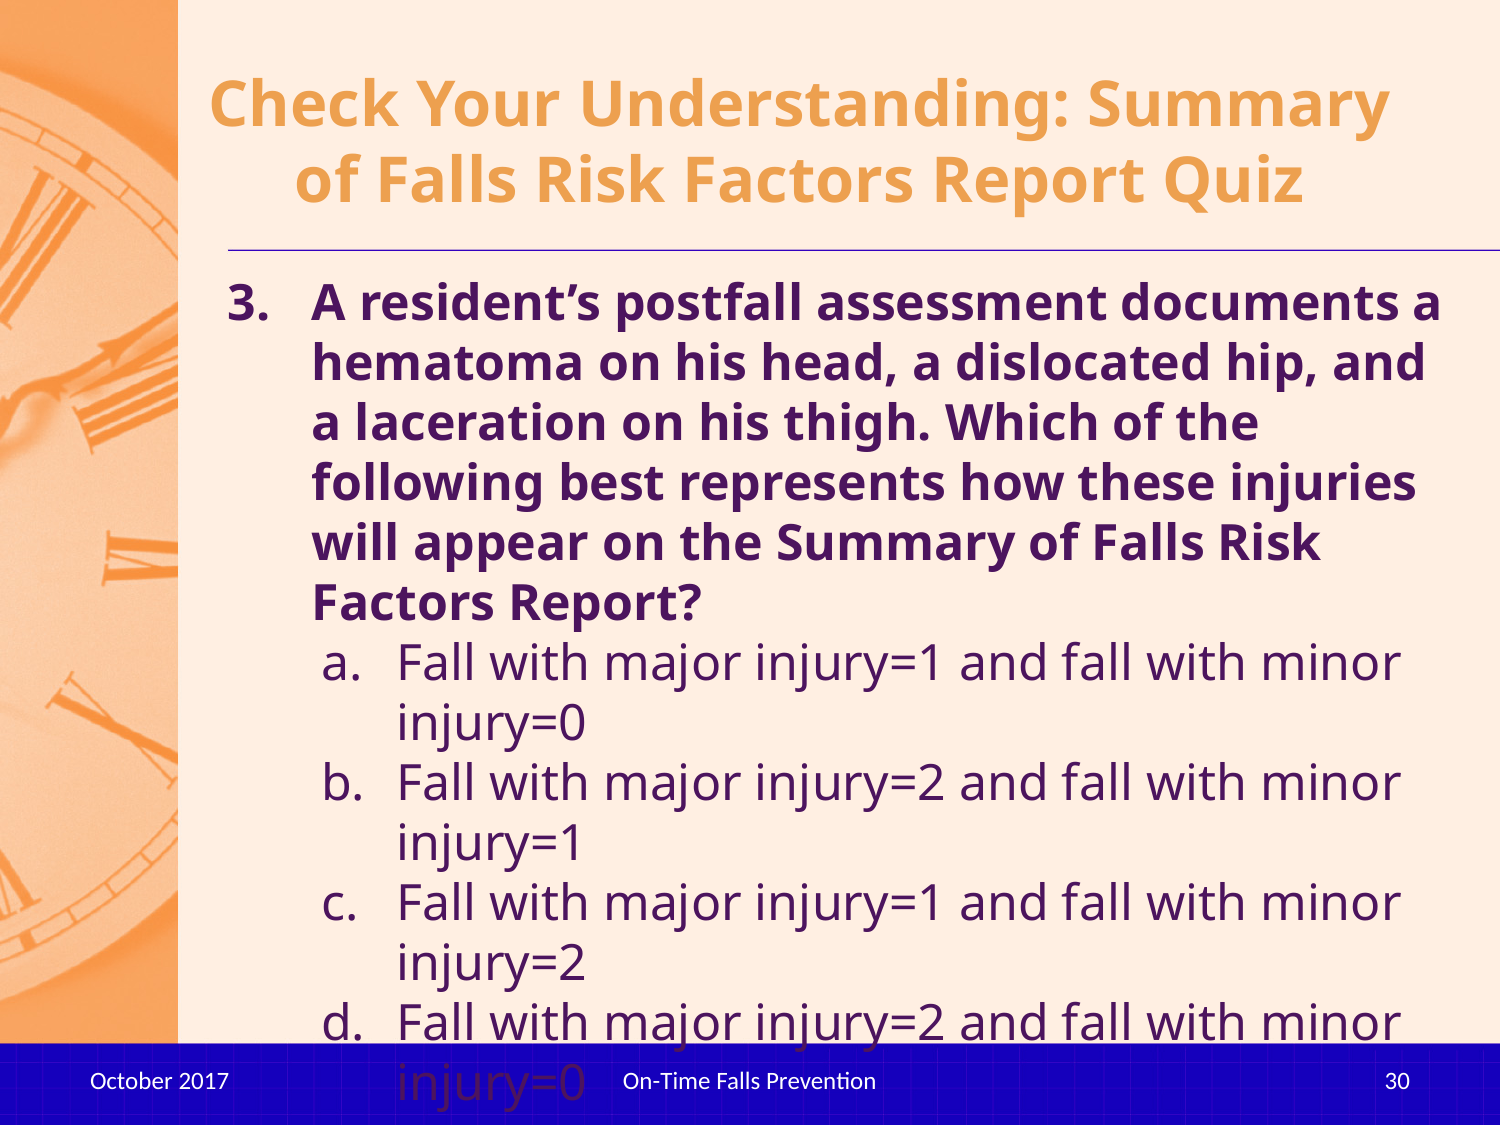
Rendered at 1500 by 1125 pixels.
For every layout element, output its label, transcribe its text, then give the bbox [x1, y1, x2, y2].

footer On-Time Falls Prevention [512, 1050, 988, 1110]
picture [0, 0, 1500, 1125]
title Check Your Understanding: Summary of Falls Risk Factors Report Quiz [174, 45, 1425, 233]
list A resident’s postfall assessment documents a hematoma on his head, a dislocated hip, and a laceration on his thigh. Which of the following best represents how these injuries will appear on the Summary of Falls Risk Factors Report? Fall with major injury=1 and fall with minor injury=0 Fall with major injury=2 and fall with minor injury=1 Fall with major injury=1 and fall with minor injury=2 Fall with major injury=2 and fall with minor injury=0 [212, 262, 1463, 1005]
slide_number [75, 1050, 425, 1110]
slide_number 30 [1074, 1050, 1425, 1110]
